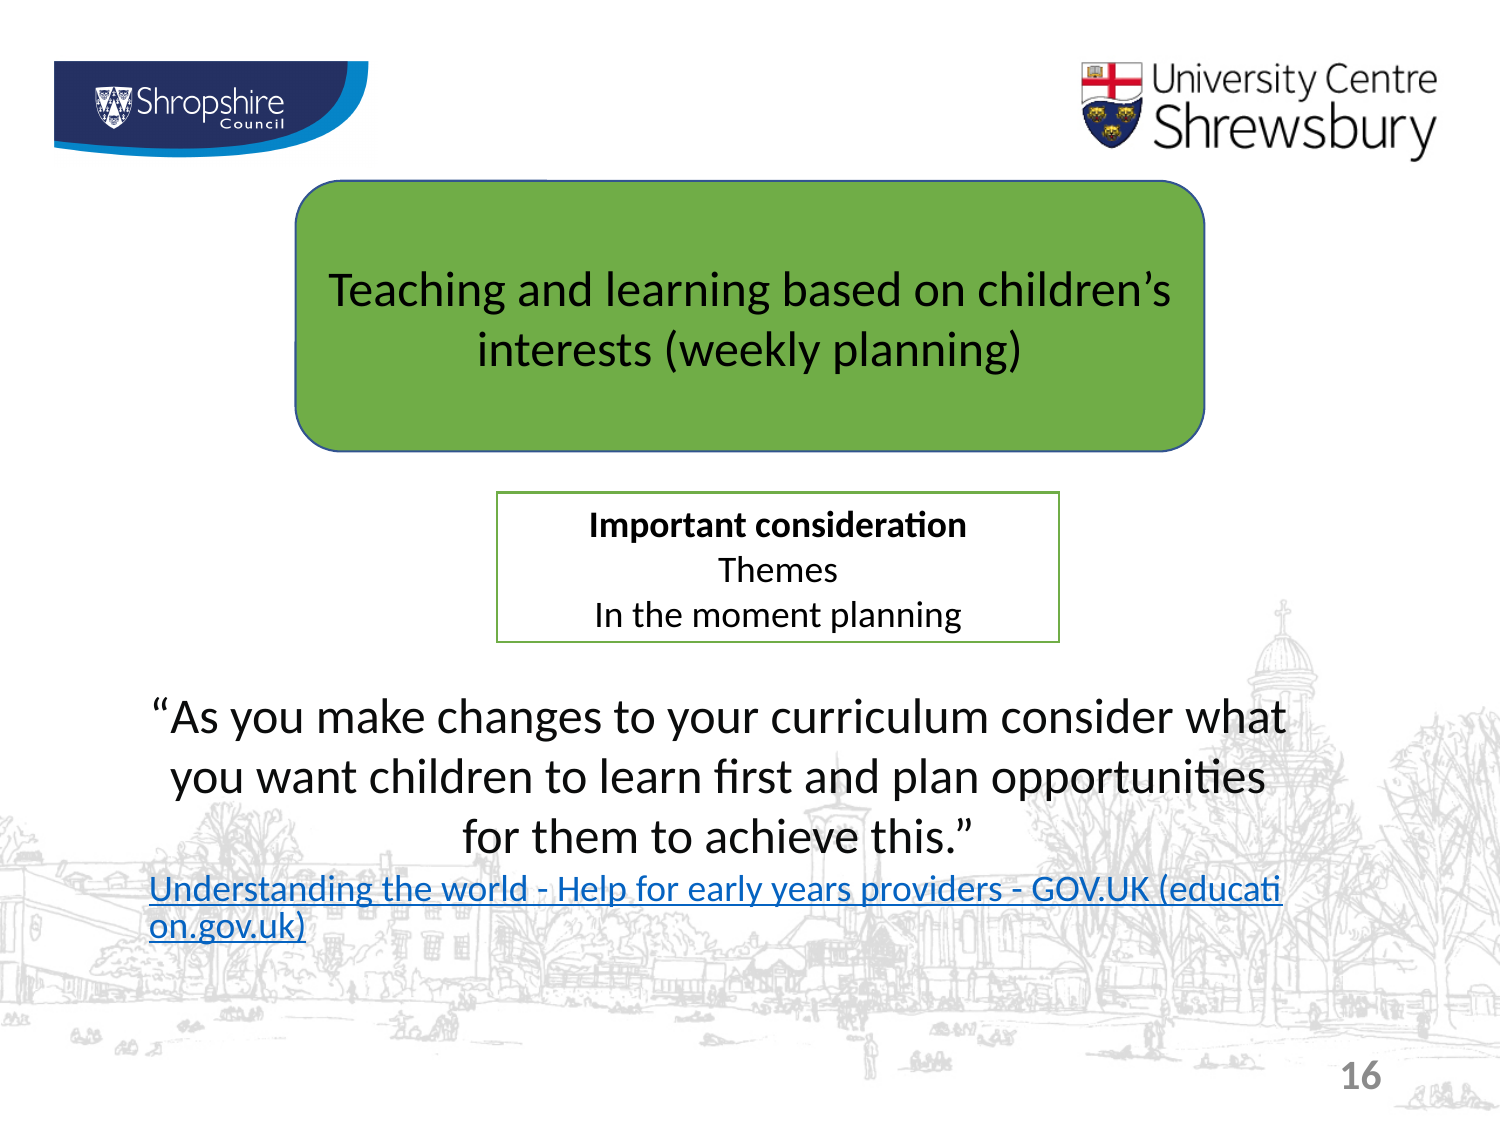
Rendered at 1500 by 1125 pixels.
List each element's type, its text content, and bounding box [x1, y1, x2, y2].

text_box Important consideration Themes In the moment planning [496, 491, 1060, 643]
slide_number 16 [1059, 1042, 1397, 1103]
footer [496, 1042, 1004, 1103]
text_box “As you make changes to your curriculum consider what you want children to learn first and plan opportunities for them to achieve this.” Understanding the world - Help for early years providers - GOV.UK (education.gov.uk) [134, 676, 1303, 916]
picture [0, 0, 1500, 1125]
text_box Teaching and learning based on children’s interests (weekly planning) [294, 179, 1206, 453]
